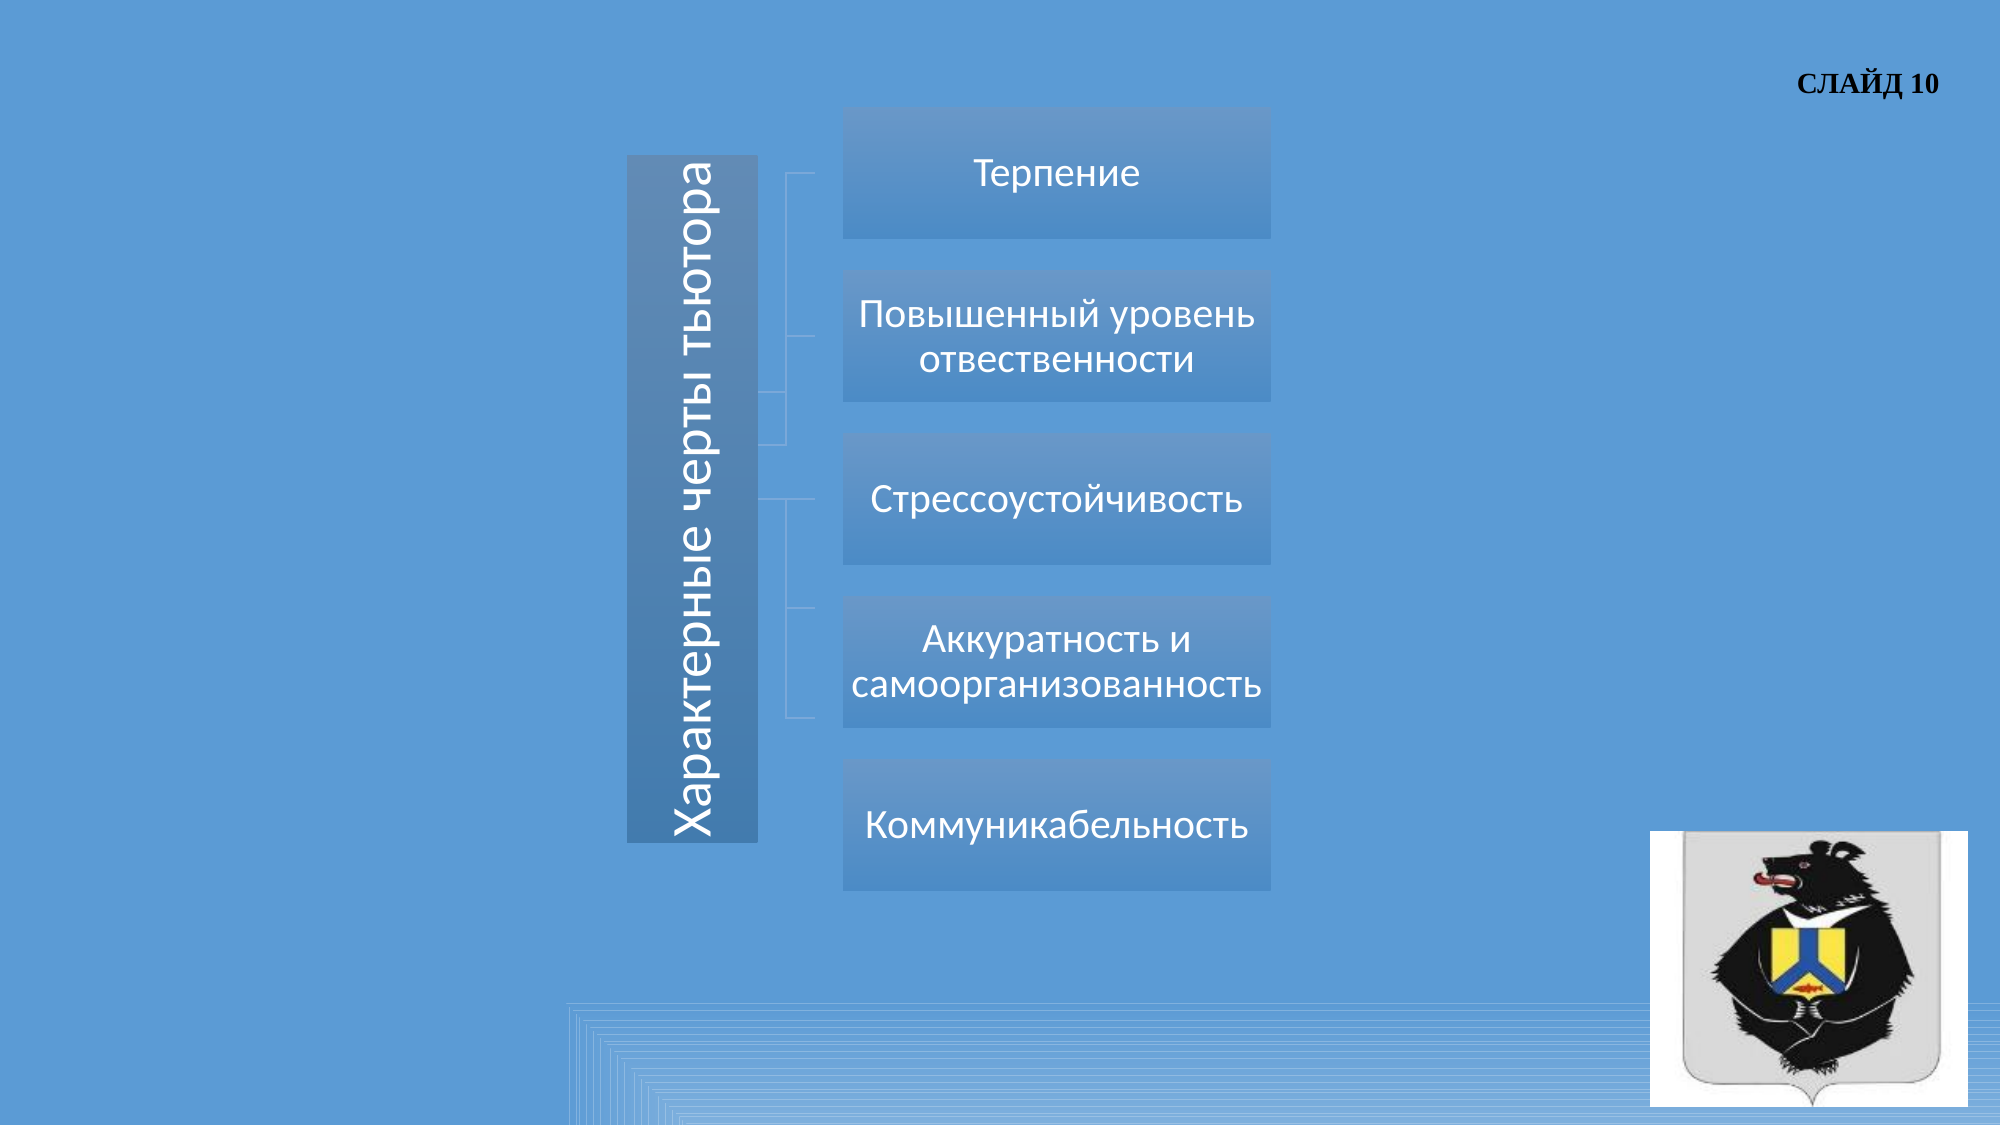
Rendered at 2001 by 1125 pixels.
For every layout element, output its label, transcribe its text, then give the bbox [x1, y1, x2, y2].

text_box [213, 107, 1685, 891]
text_box СЛАЙД 10 [1782, 57, 1955, 107]
picture [1650, 831, 1968, 1107]
